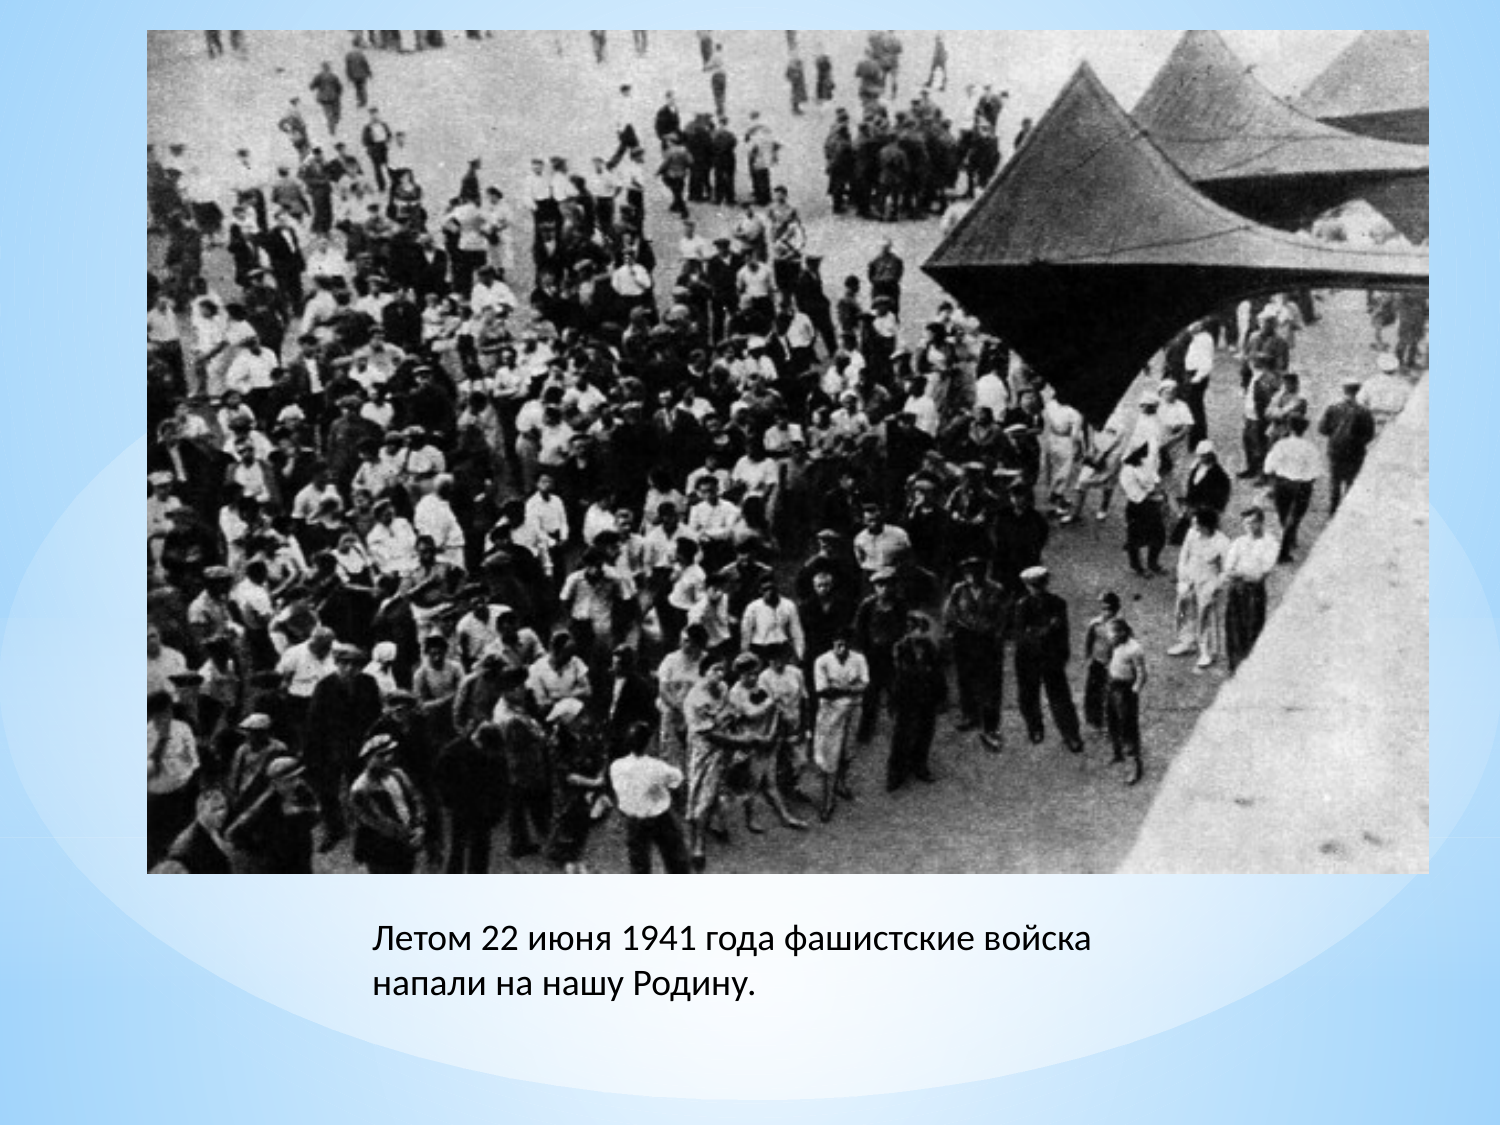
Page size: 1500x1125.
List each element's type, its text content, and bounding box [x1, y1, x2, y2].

picture [147, 30, 1429, 874]
text_box [275, 883, 1189, 988]
text_box Летом 22 июня 1941 года фашистские войска напали на нашу Родину. [357, 905, 1108, 1010]
